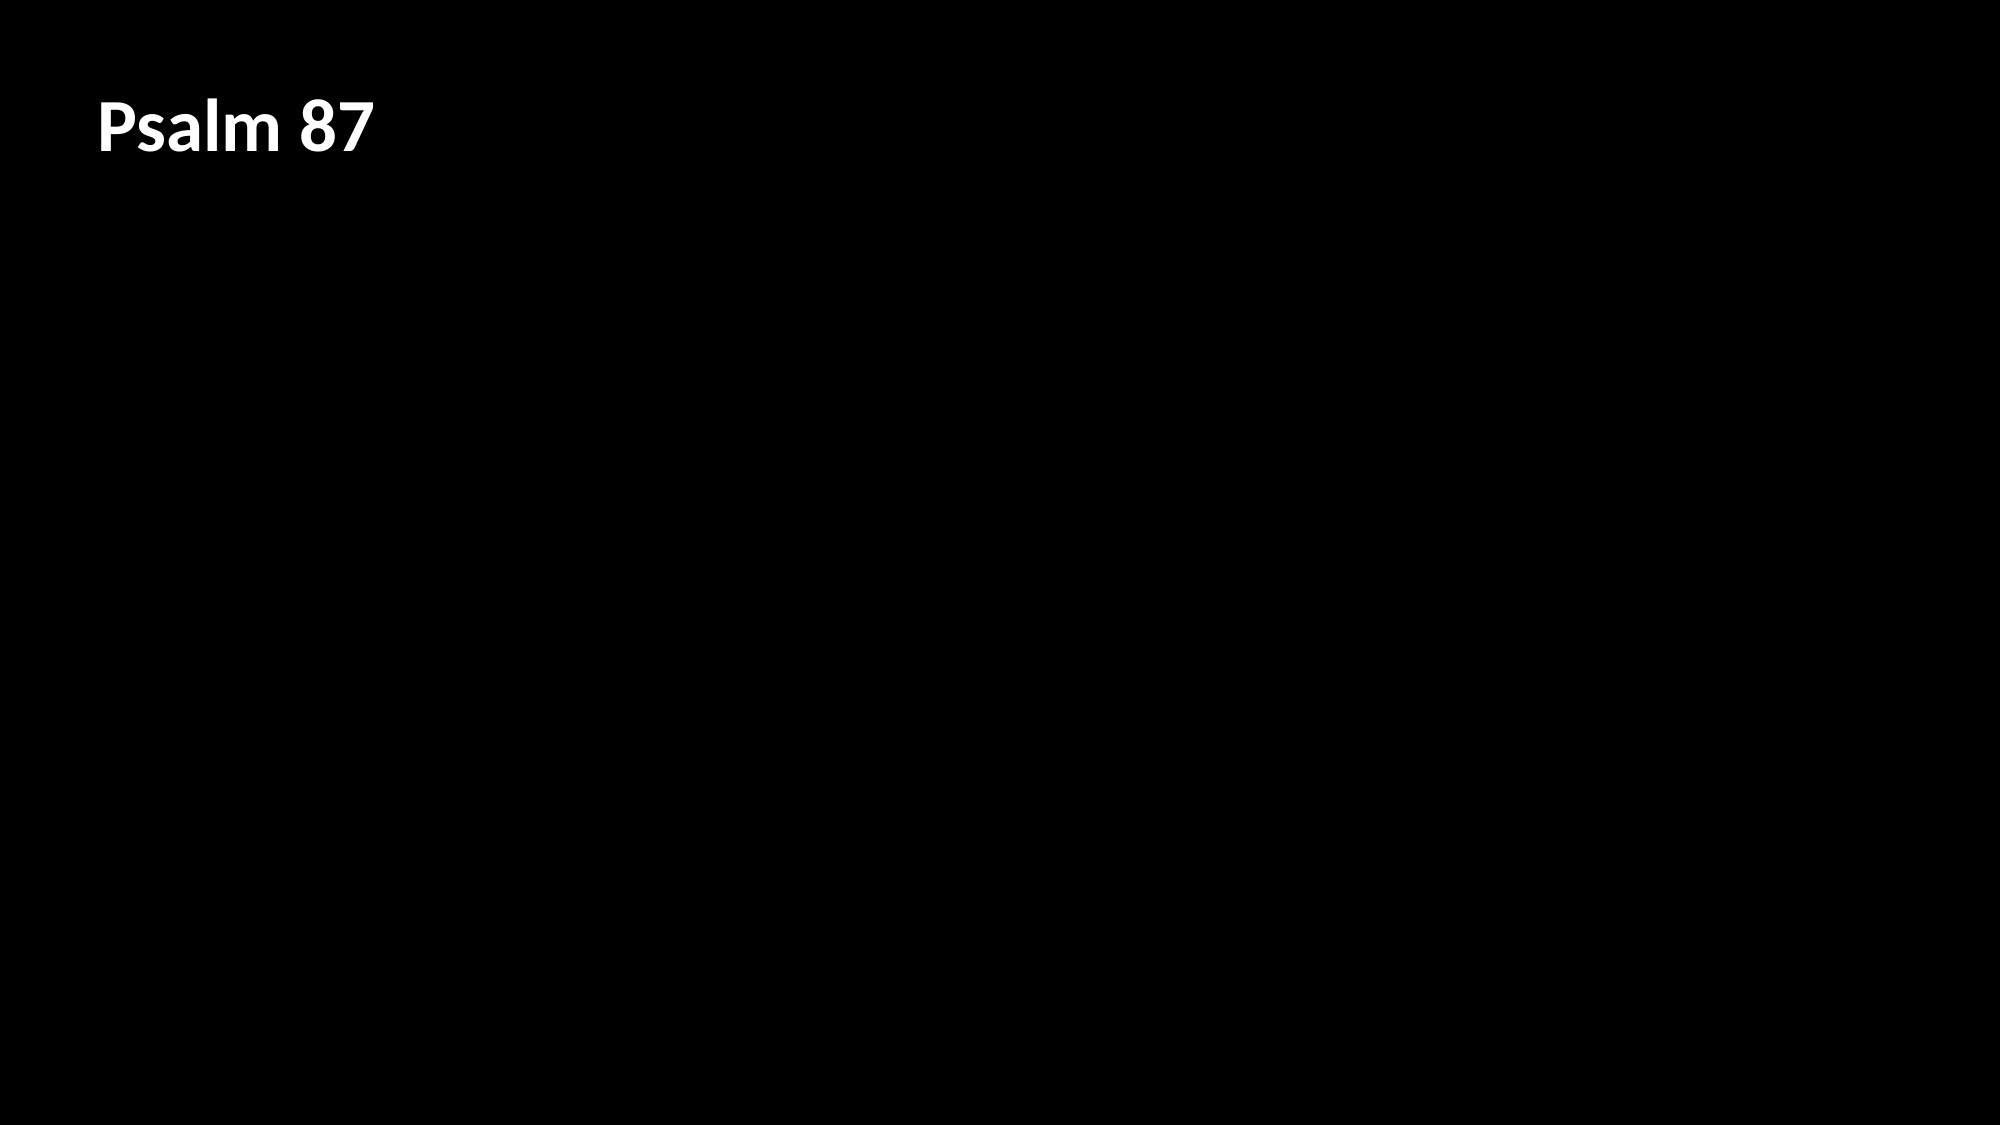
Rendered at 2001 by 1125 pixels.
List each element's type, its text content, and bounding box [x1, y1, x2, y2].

text_box Psalm 87 [82, 69, 685, 175]
